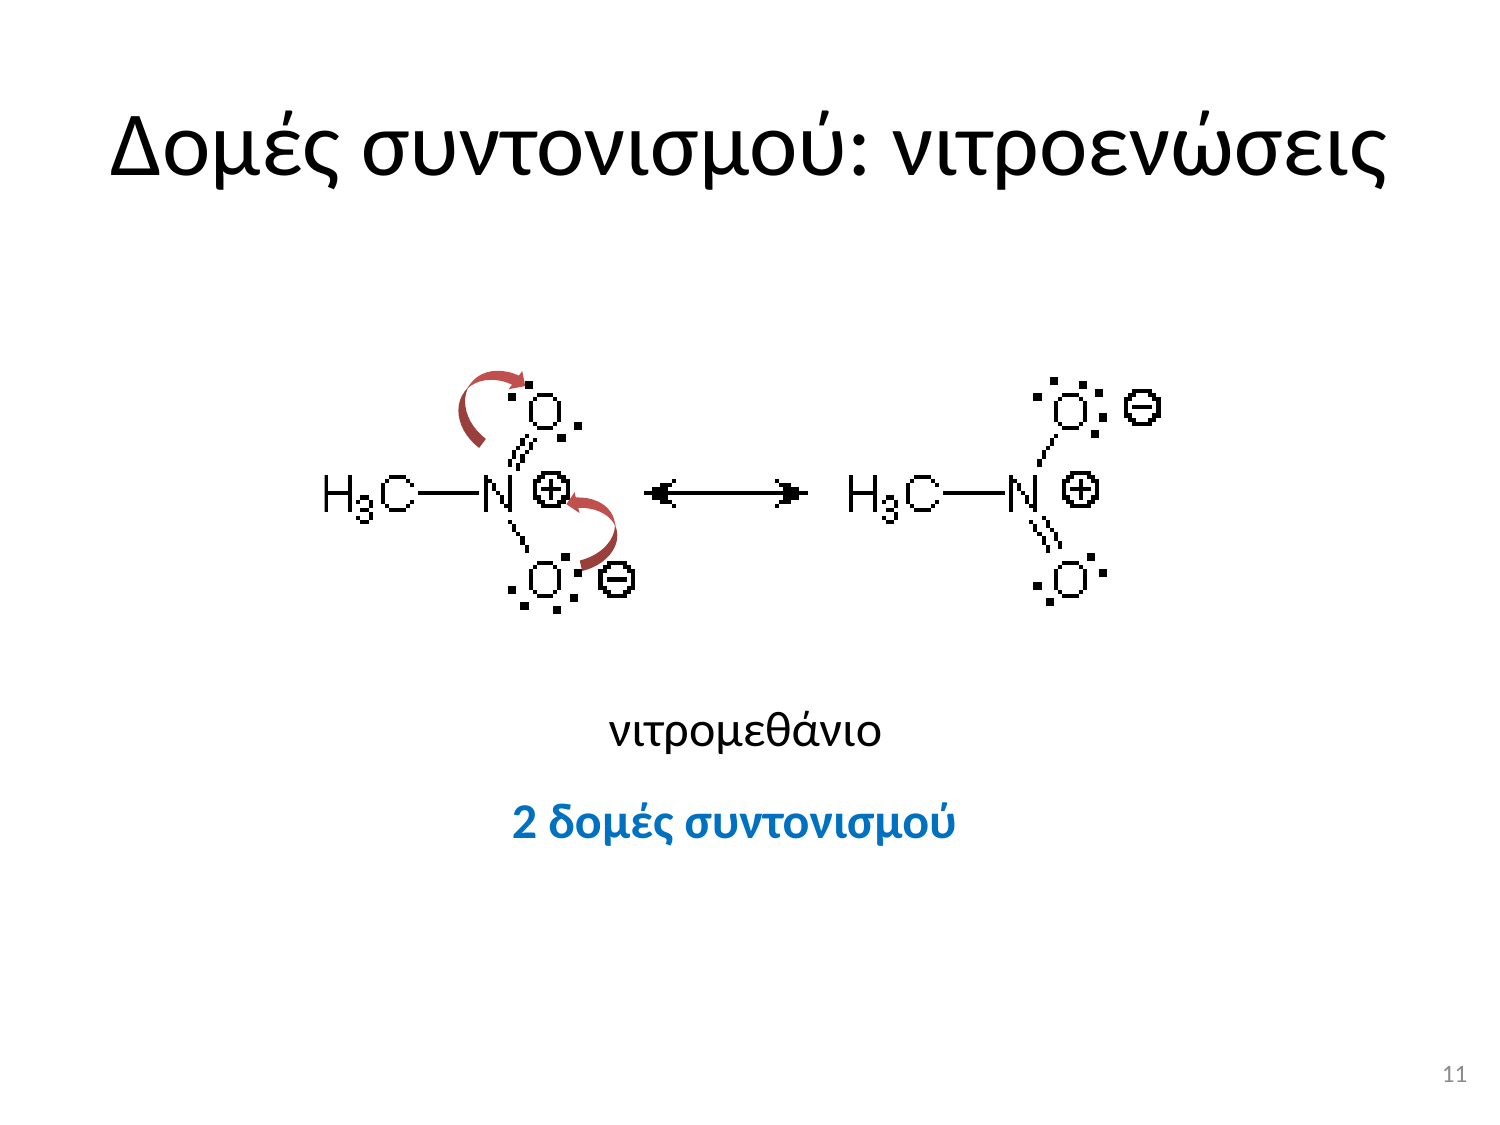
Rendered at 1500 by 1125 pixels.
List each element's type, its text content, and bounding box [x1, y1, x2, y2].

list 2 δομές συντονισμού [328, 781, 1141, 874]
text_box νιτρομεθάνιο [594, 696, 925, 782]
title Δομές συντονισμού: νιτροενώσεις [75, 45, 1425, 233]
slide_number 10 [1132, 1042, 1483, 1103]
picture [324, 281, 1318, 687]
